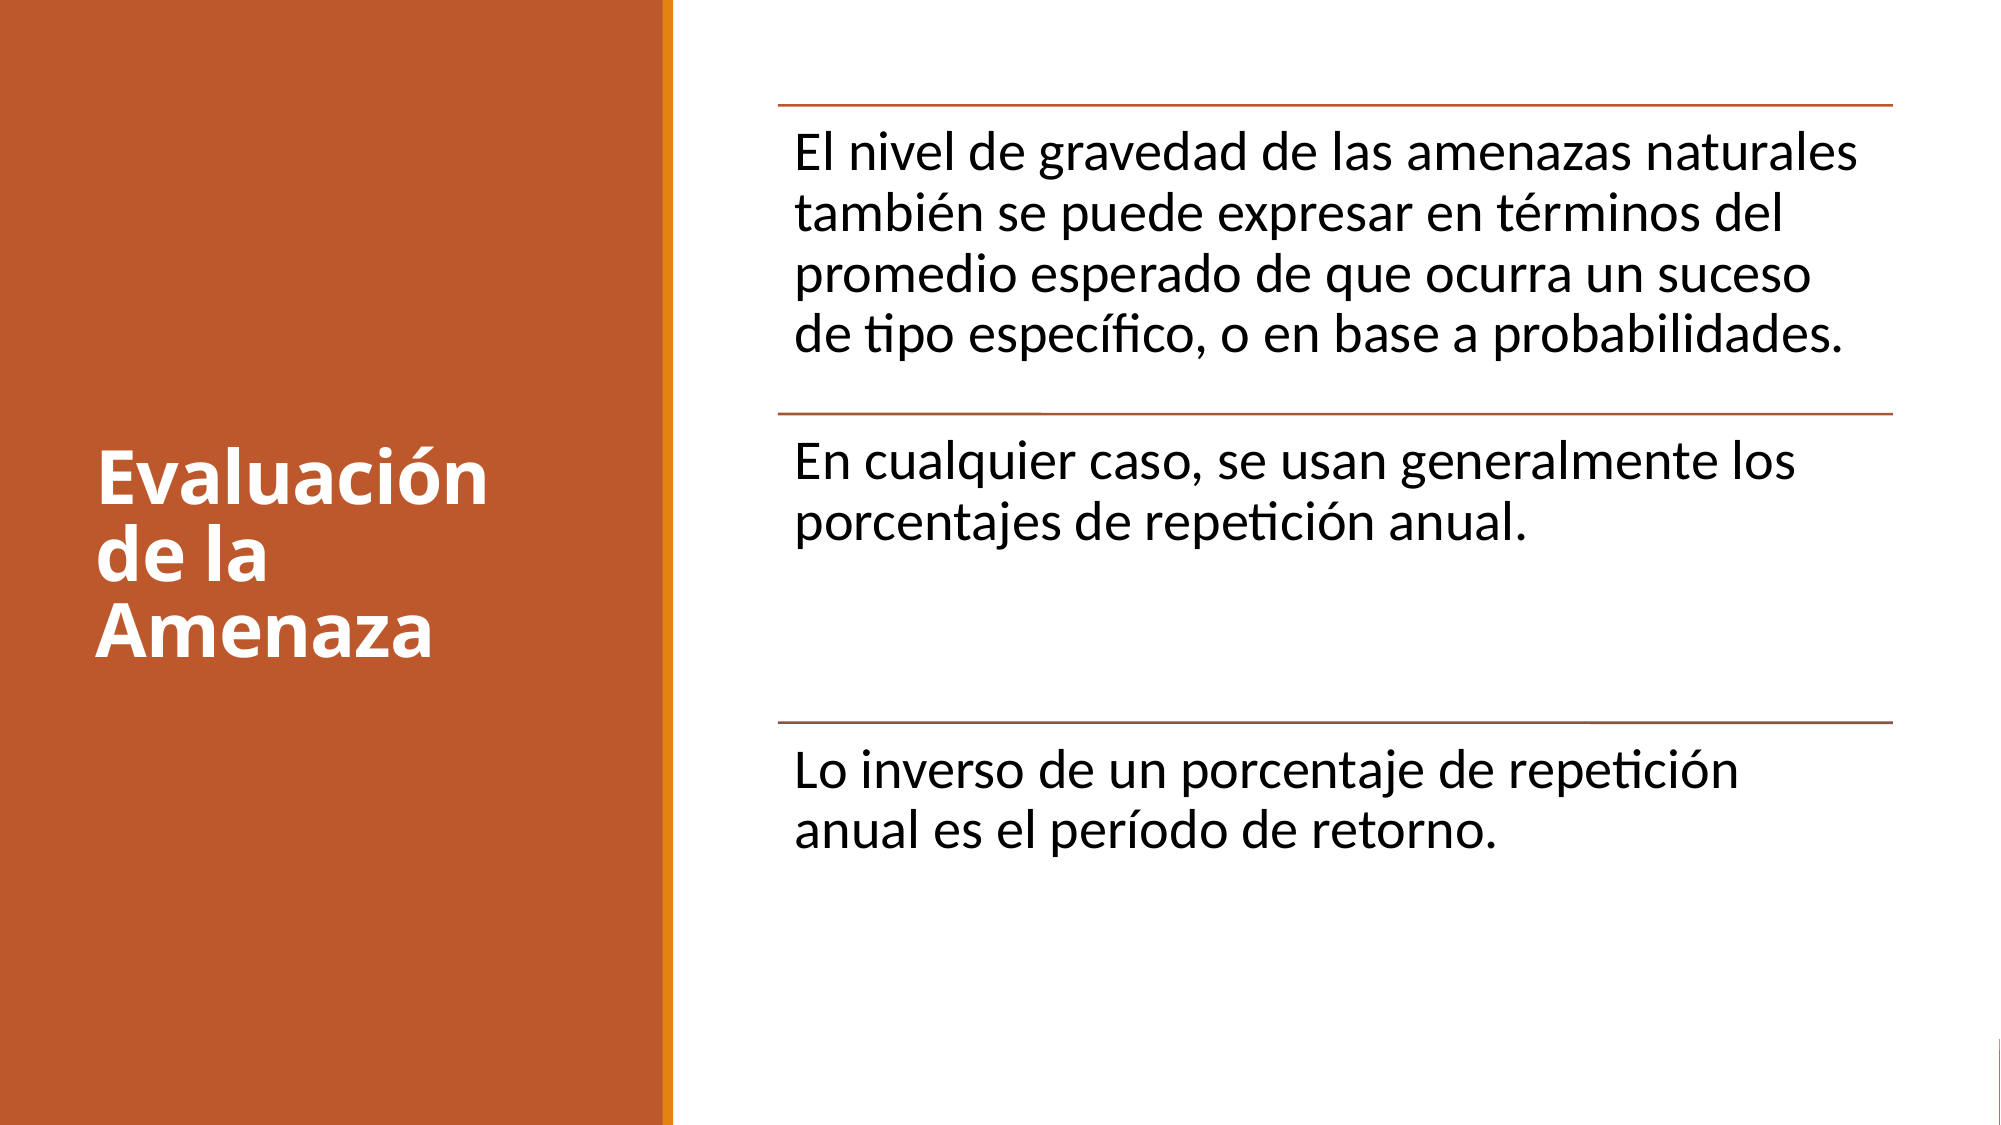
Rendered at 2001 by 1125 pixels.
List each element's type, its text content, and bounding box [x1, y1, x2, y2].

title Evaluación de la Amenaza [80, 84, 587, 1032]
text_box [661, 0, 674, 1125]
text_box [777, 104, 1894, 1033]
text_box [674, 0, 2000, 1125]
text_box [0, 0, 661, 1125]
